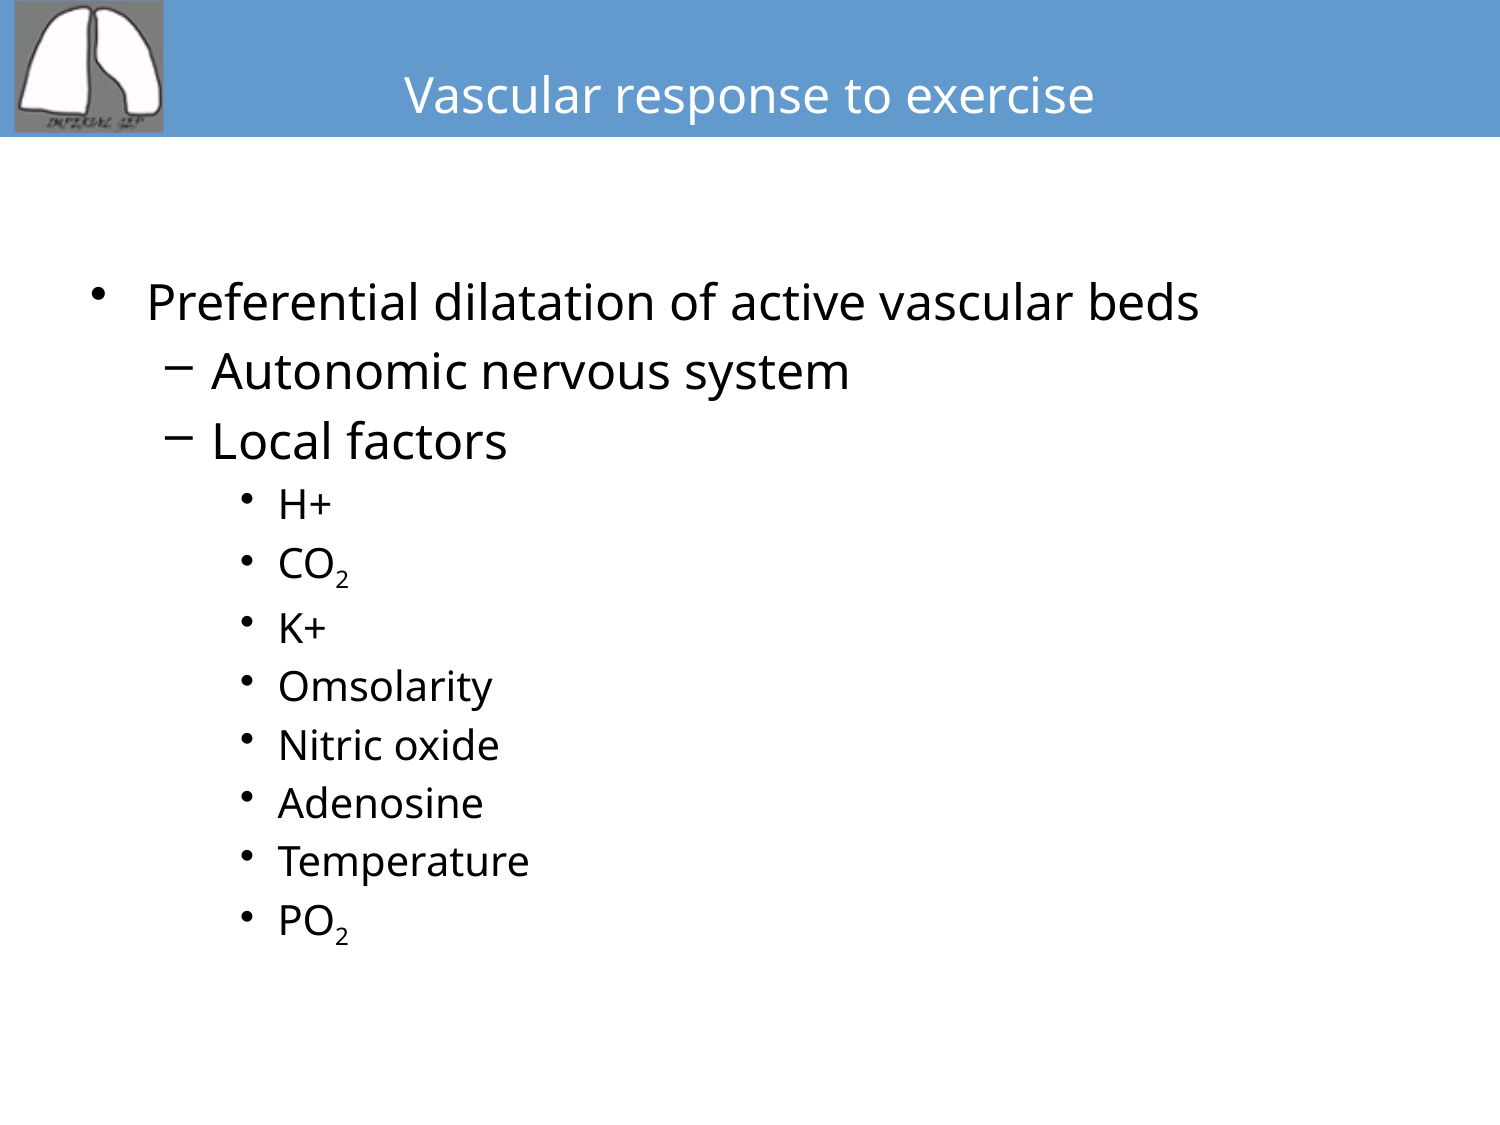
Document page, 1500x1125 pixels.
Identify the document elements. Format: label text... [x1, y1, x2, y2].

list Preferential dilatation of active vascular beds Autonomic nervous system Local factors H+ CO2 K+ Omsolarity Nitric oxide Adenosine Temperature PO2 [74, 262, 1421, 1003]
picture [0, 0, 1500, 137]
title Vascular response to exercise [74, 44, 1426, 144]
